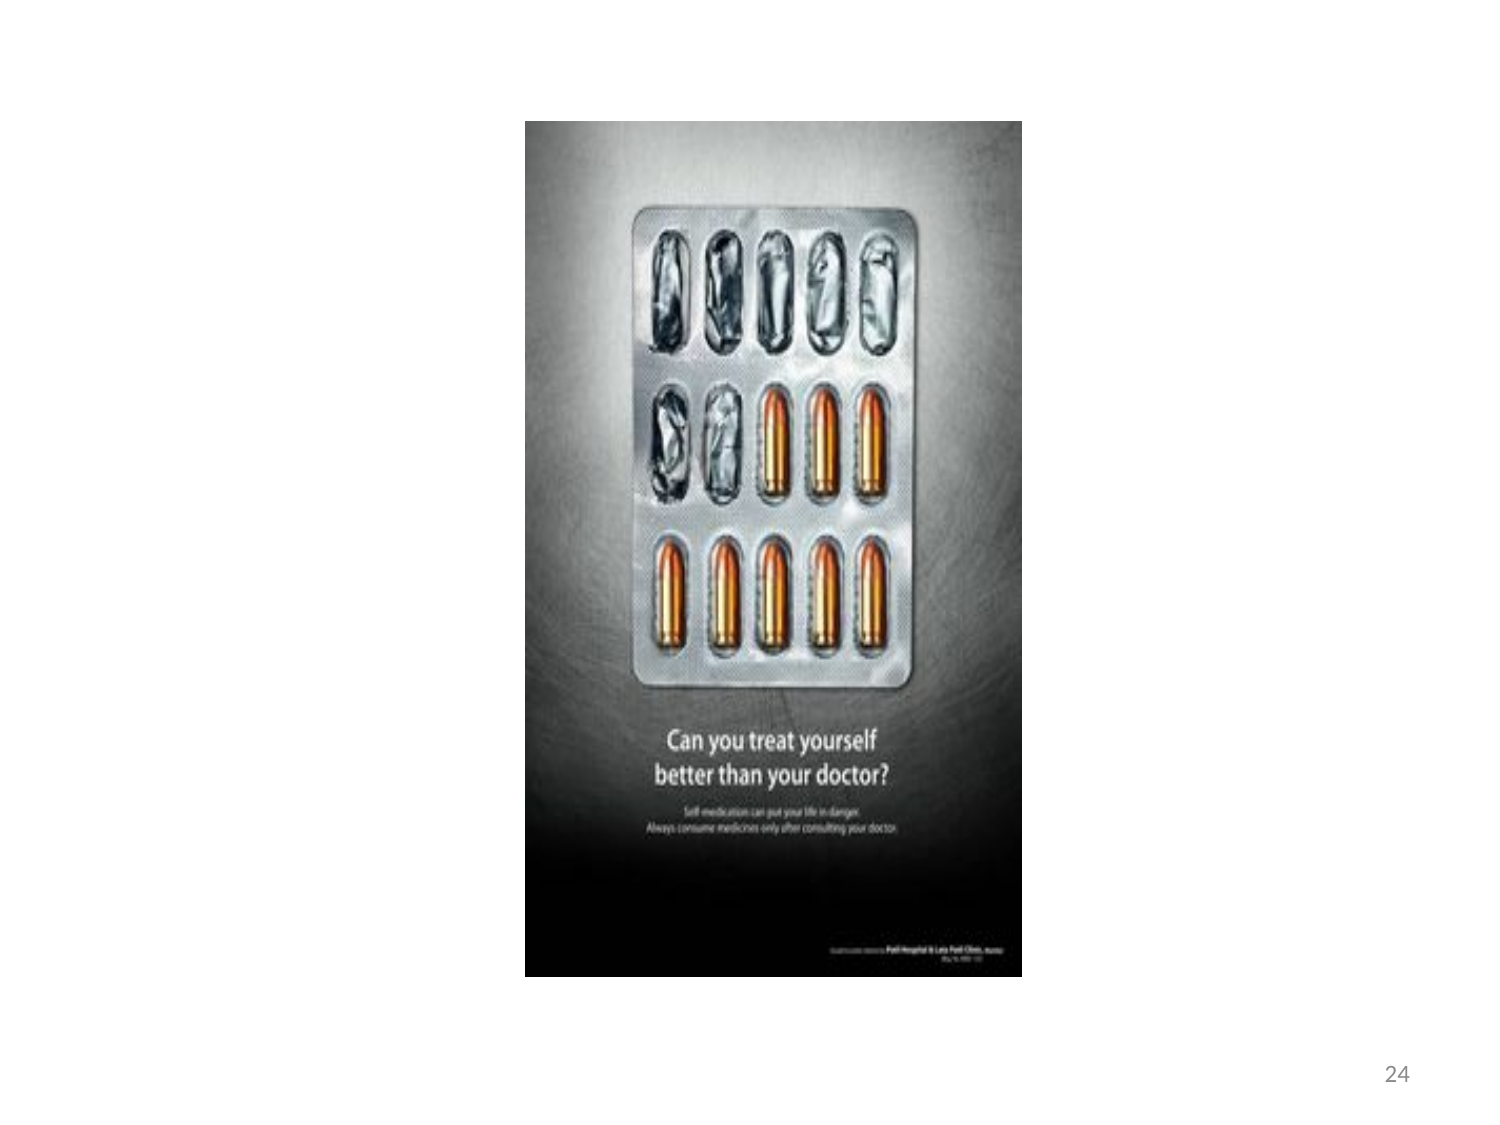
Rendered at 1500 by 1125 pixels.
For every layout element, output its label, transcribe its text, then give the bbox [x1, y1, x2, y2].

slide_number 24 [1074, 1042, 1425, 1103]
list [525, 121, 1022, 977]
